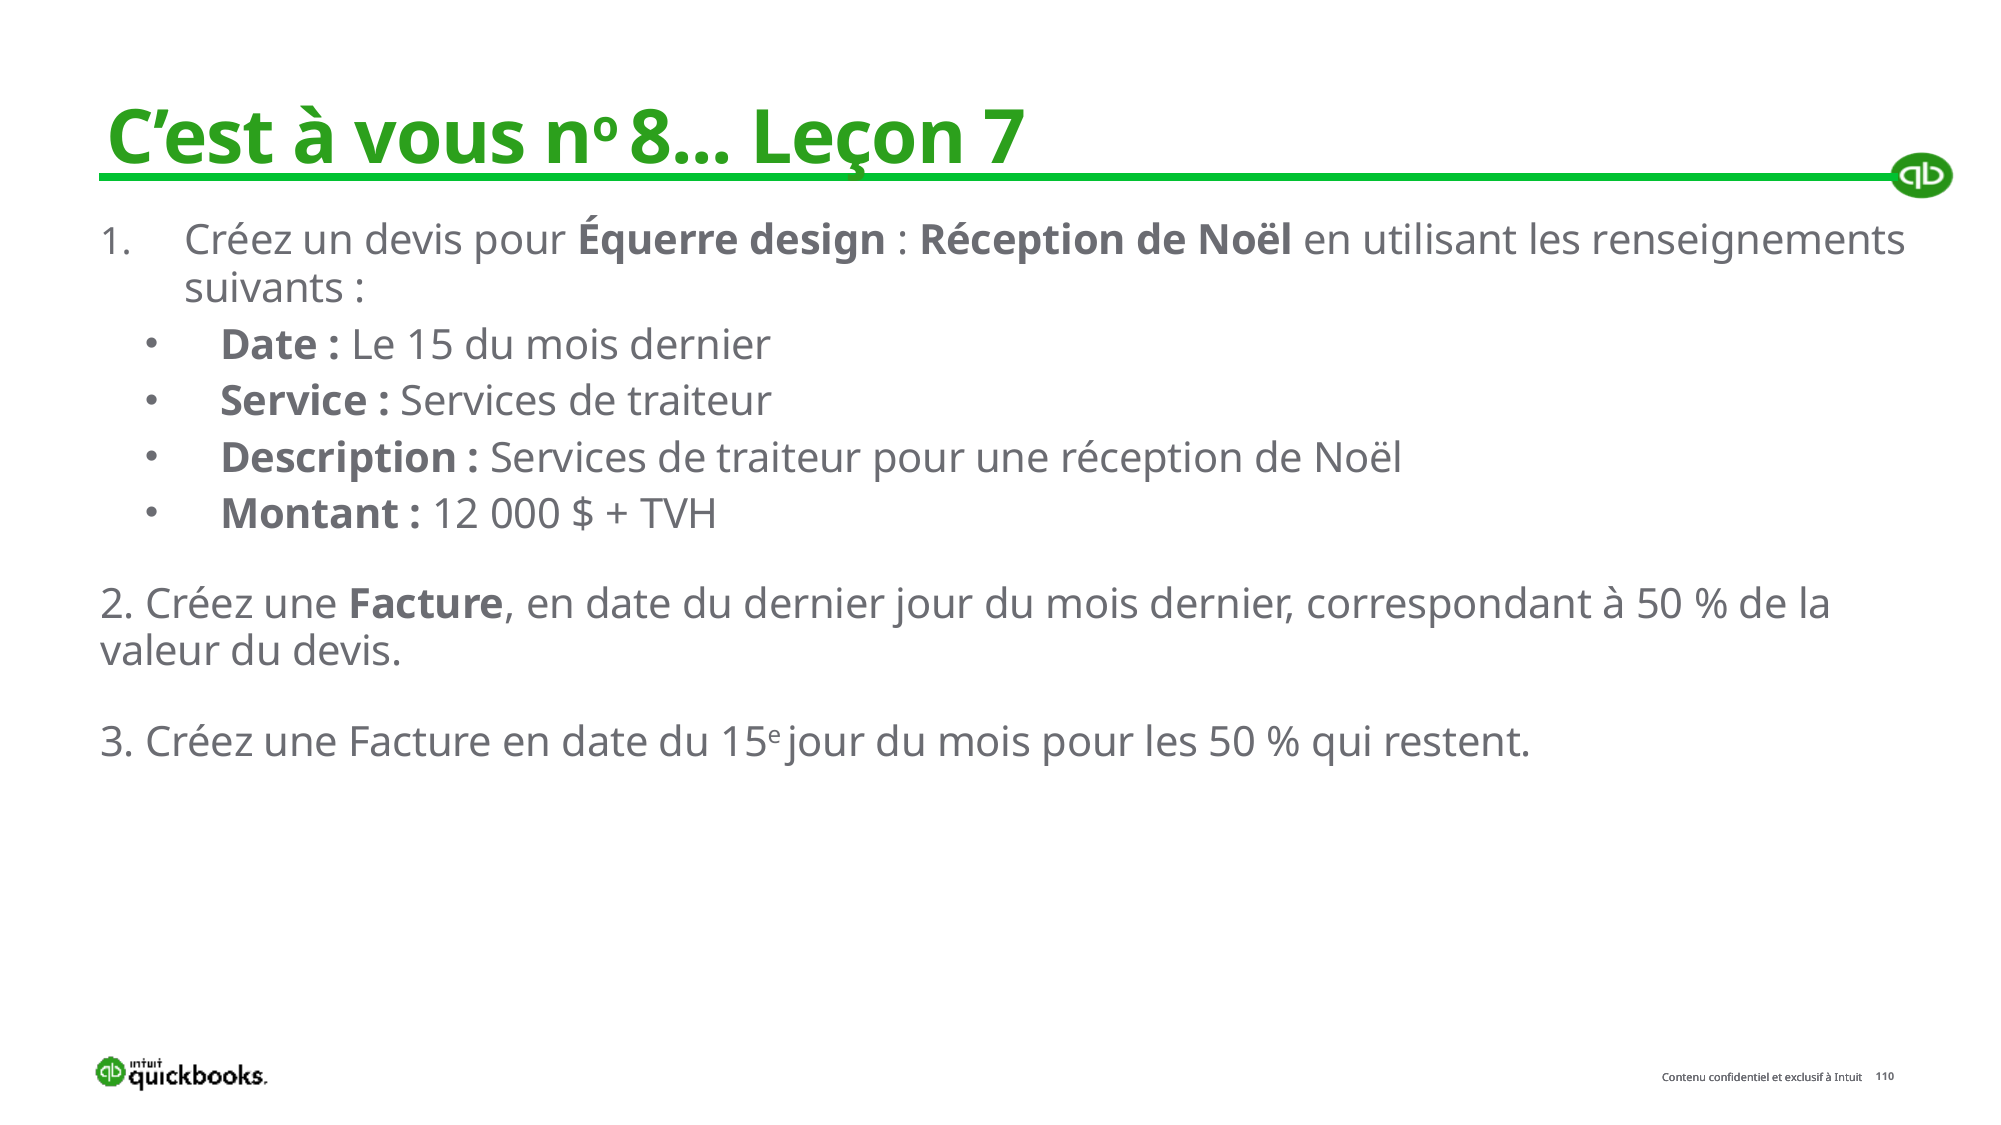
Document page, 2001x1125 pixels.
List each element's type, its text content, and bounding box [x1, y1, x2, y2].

picture [1882, 145, 1960, 206]
list Créez un devis pour Équerre design : Réception de Noël en utilisant les renseignements suivants : Date : Le 15 du mois dernier Service : Services de traiteur Description : Services de traiteur pour une réception de Noël Montant : 12 000 $ + TVH 2. Créez une Facture, en date du dernier jour du mois dernier, correspondant à 50 % de la valeur du devis. 3. Créez une Facture en date du 15e jour du mois pour les 50 % qui restent. [38, 209, 1963, 1106]
title C’est à vous no 8... Leçon 7 [91, 93, 1910, 183]
